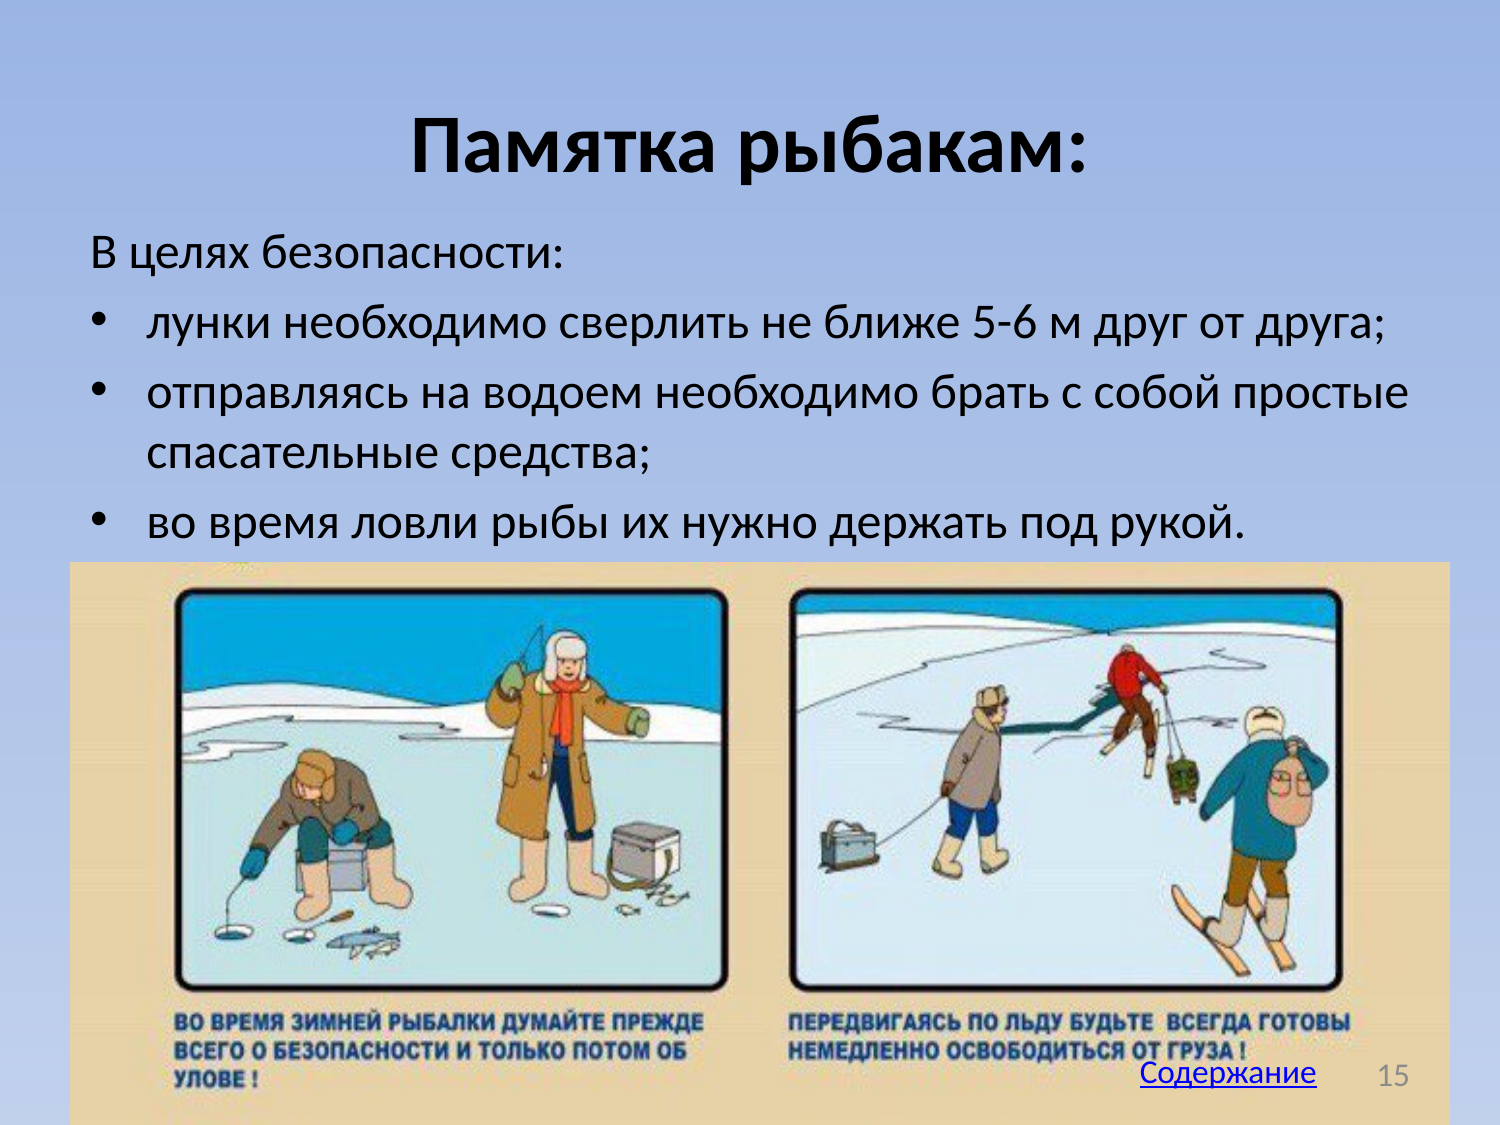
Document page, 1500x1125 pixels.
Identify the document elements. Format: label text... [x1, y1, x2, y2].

title Памятка рыбакам: [75, 45, 1425, 210]
list В целях безопасности: лунки необходимо сверлить не ближе 5-6 м друг от друга; отправляясь на водоем необходимо брать с собой простые спасательные средства; во время ловли рыбы их нужно держать под рукой. [75, 210, 1425, 560]
picture [70, 562, 1450, 1125]
